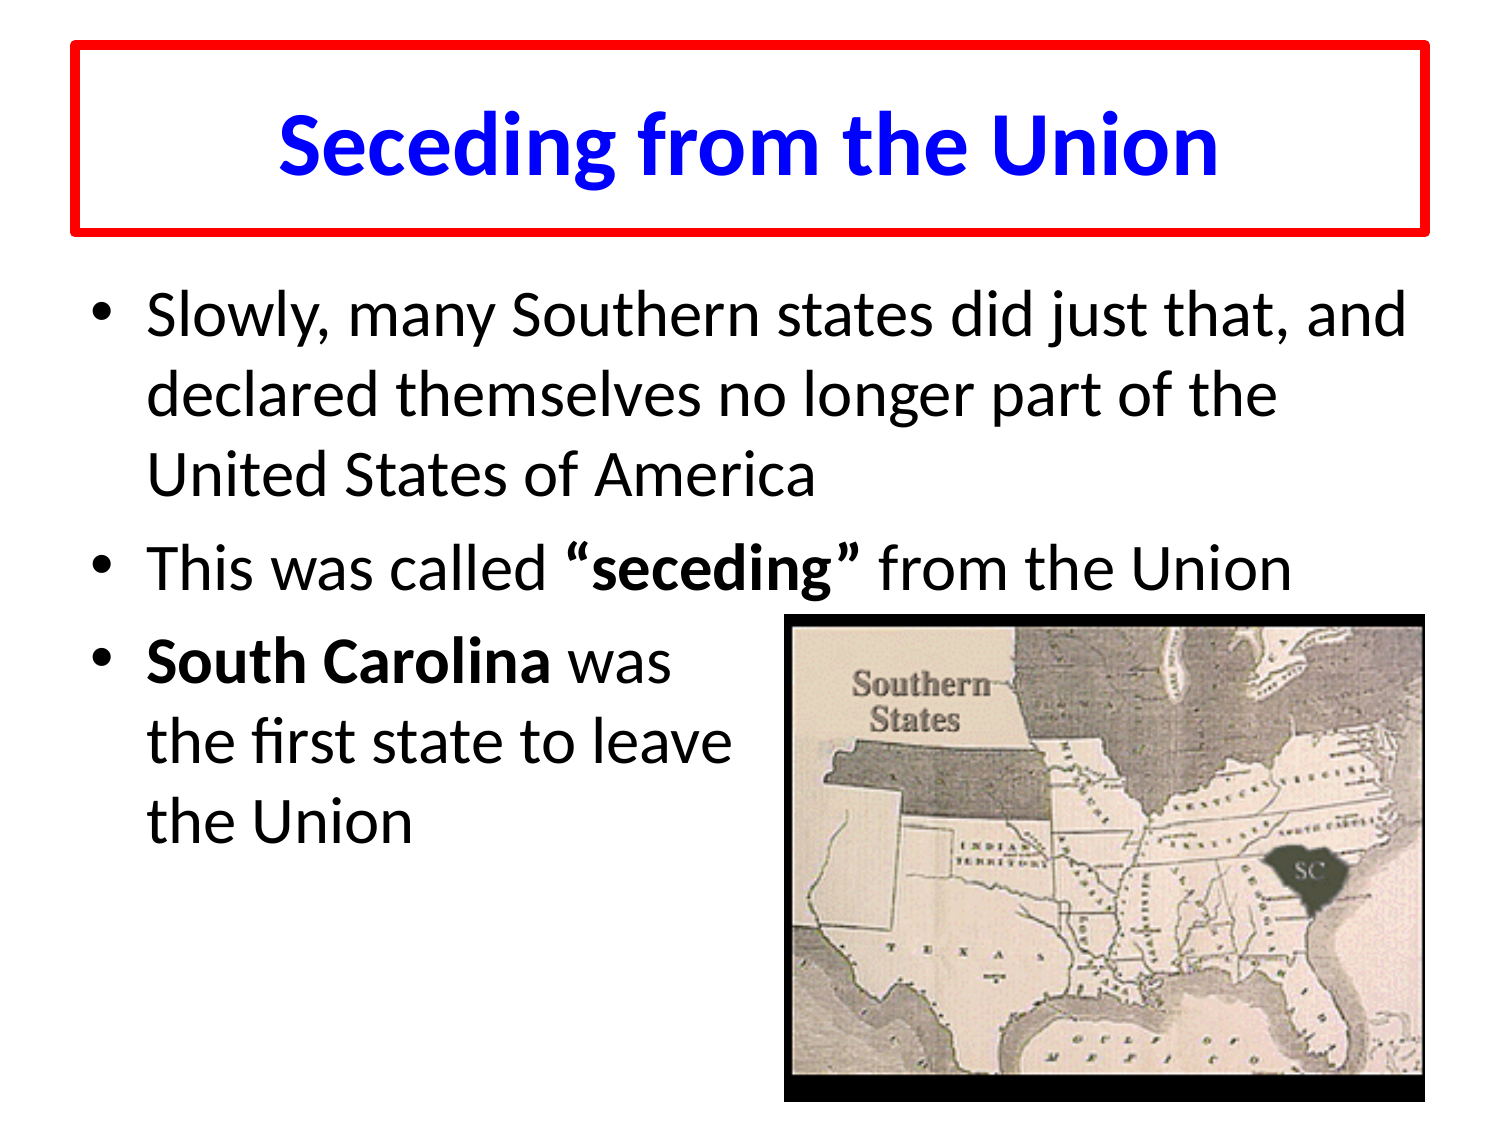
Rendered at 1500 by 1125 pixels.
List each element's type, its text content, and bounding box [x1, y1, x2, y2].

picture [784, 614, 1426, 1103]
list Slowly, many Southern states did just that, and declared themselves no longer part of the United States of America This was called “seceding” from the Union South Carolina was the first state to leave from the Union [75, 262, 1425, 1005]
title Seceding from the Union [75, 45, 1425, 233]
